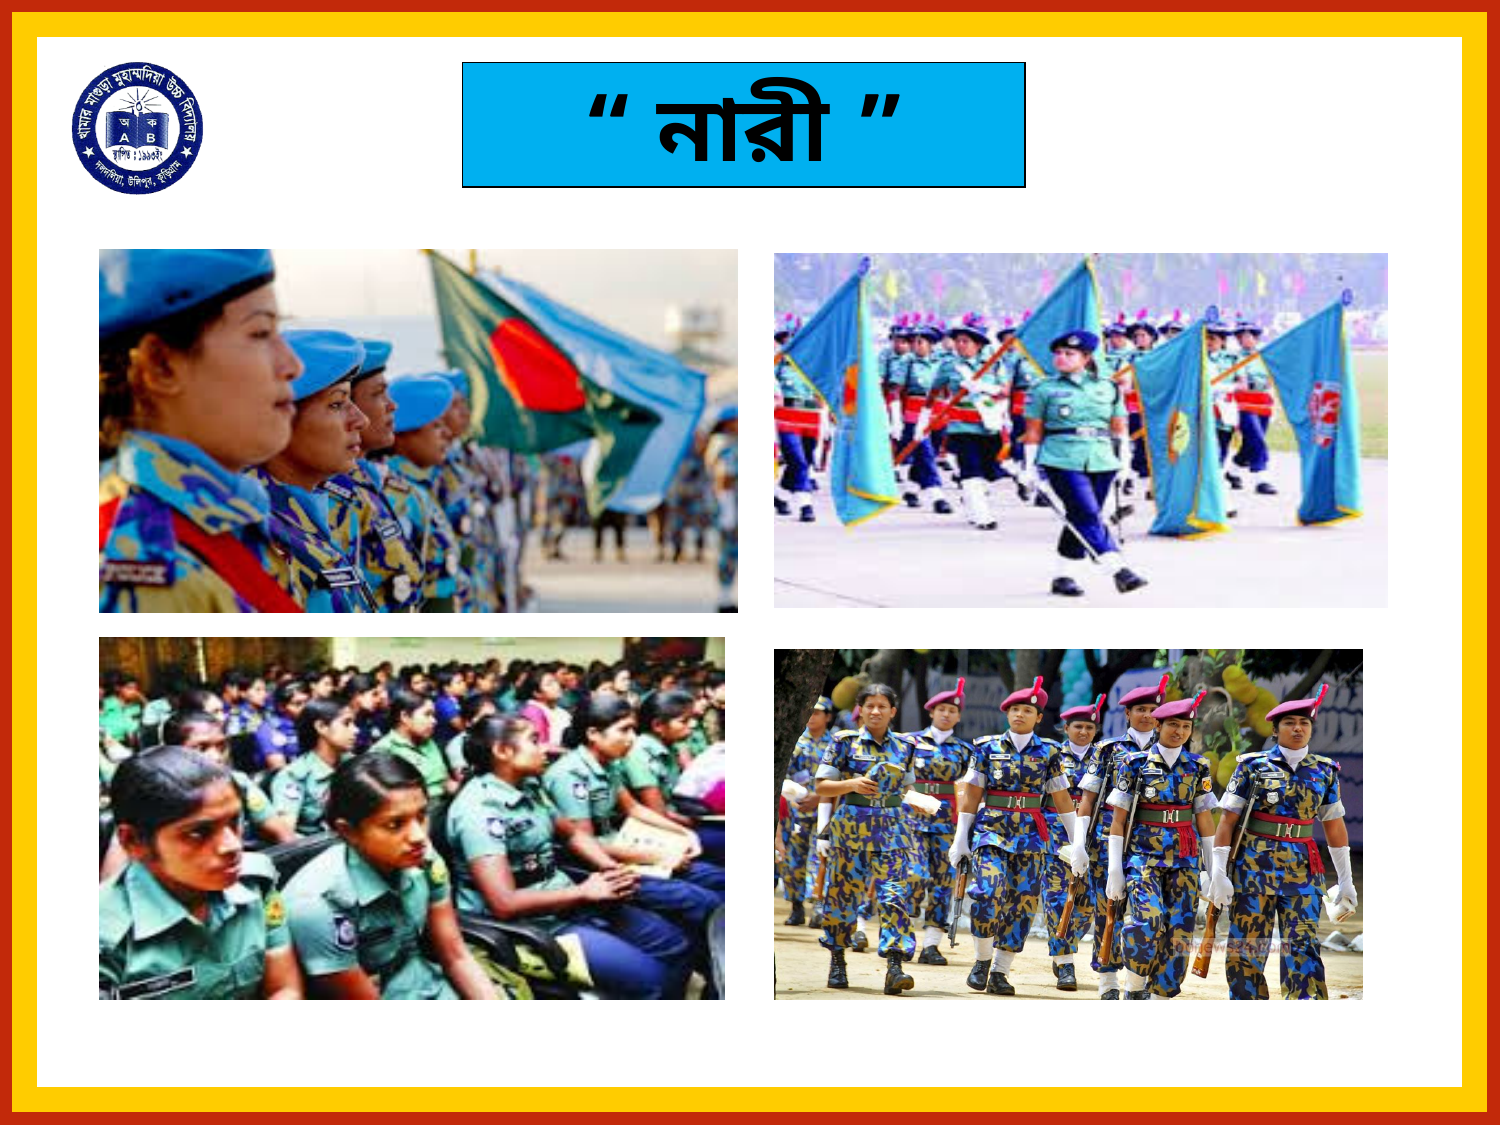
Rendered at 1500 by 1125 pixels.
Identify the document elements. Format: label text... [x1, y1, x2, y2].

picture [62, 49, 213, 201]
text_box “ নারী ” [462, 62, 1025, 188]
picture [774, 649, 1363, 1001]
picture [774, 253, 1388, 609]
picture [99, 249, 738, 613]
text_box [24, 24, 1475, 1100]
text_box [0, 0, 1500, 1125]
picture [99, 637, 726, 1001]
